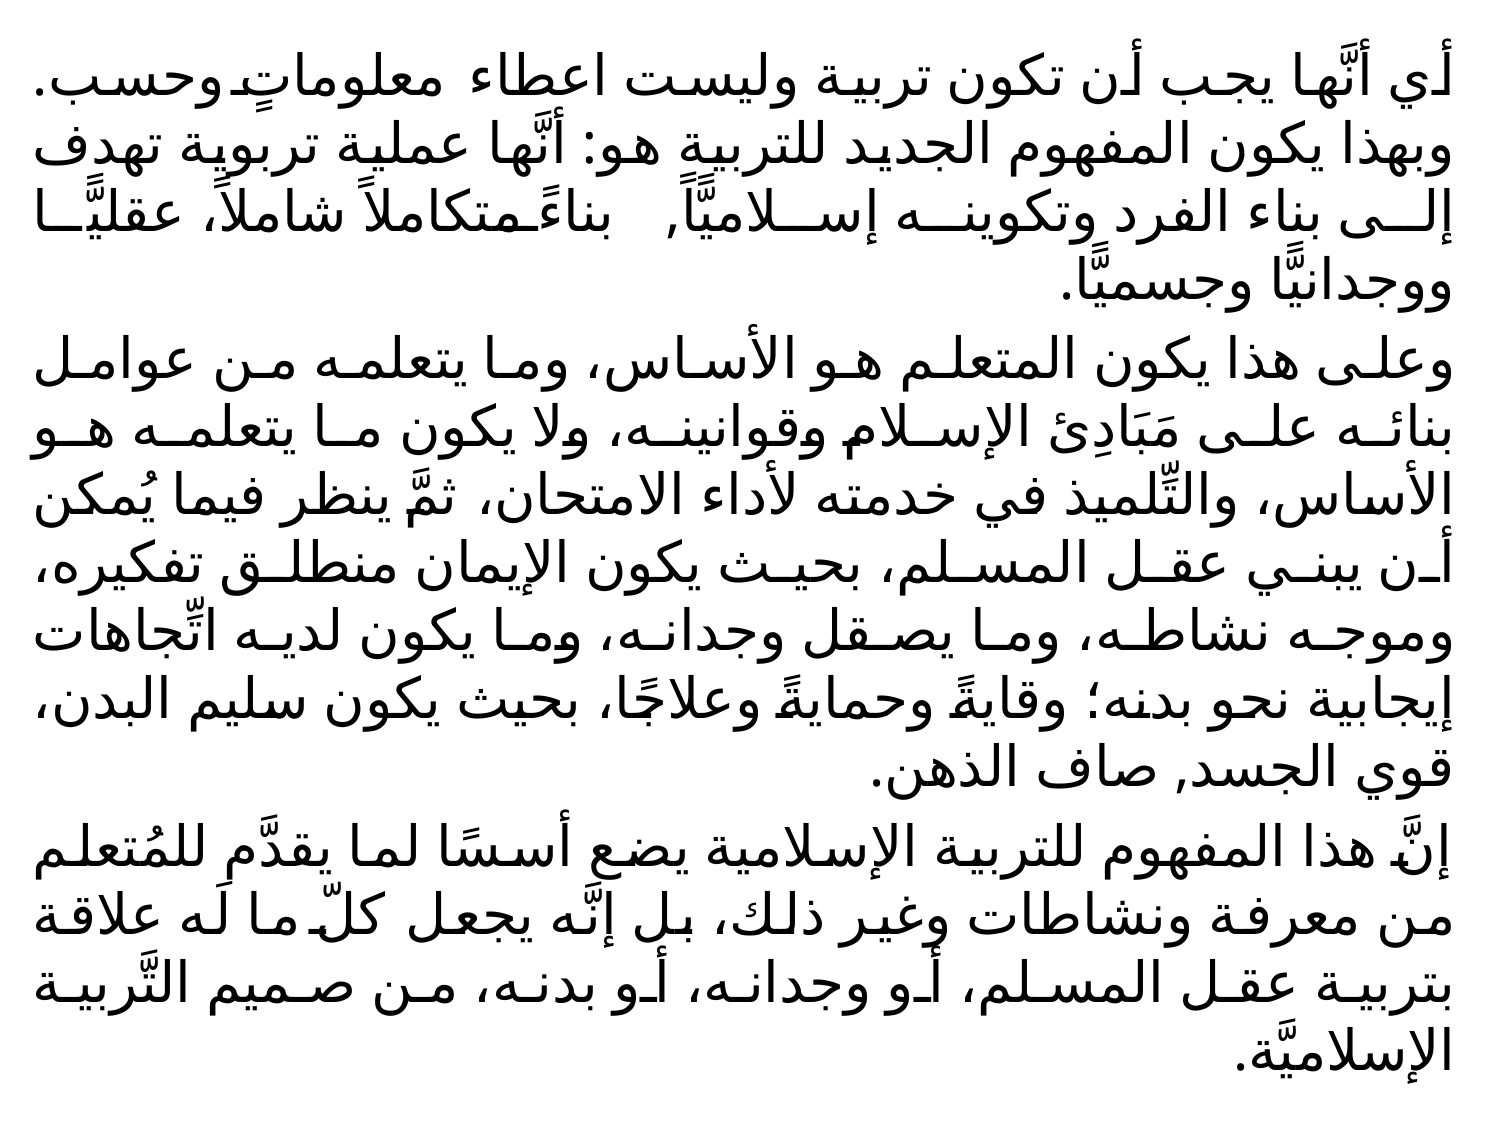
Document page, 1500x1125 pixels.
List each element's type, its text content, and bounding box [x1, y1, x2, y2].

list أي أنَّها يجب أن تكون تربية وليست اعطاء معلوماتٍ وحسب. وبهذا يكون المفهوم الجديد للتربية هو: أنَّها عملية تربوية تهدف إلى بناء الفرد وتكوينه إسلاميًّاً, بناءً متكاملاً شاملاً، عقليًّا ووجدانيًّا وجسميًّا. وعلى هذا يكون المتعلم هو الأساس، وما يتعلمه من عوامل بنائه على مَبَادِئ الإسلام وقوانينه، ولا يكون ما يتعلمه هو الأساس، والتِّلميذ في خدمته لأداء الامتحان، ثمَّ ينظر فيما يُمكن أن يبني عقل المسلم، بحيث يكون الإيمان منطلق تفكيره، وموجه نشاطه، وما يصقل وجدانه، وما يكون لديه اتِّجاهات إيجابية نحو بدنه؛ وقايةً وحمايةً وعلاجًا، بحيث يكون سليم البدن، قوي الجسد, صاف الذهن. إنَّ هذا المفهوم للتربية الإسلامية يضع أسسًا لما يقدَّم للمُتعلم من معرفة ونشاطات وغير ذلك، بل إنَّه يجعل كلّ ما لَه علاقة بتربية عقل المسلم، أو وجدانه، أو بدنه، من صميم التَّربية الإسلاميَّة. [17, 30, 1471, 1094]
